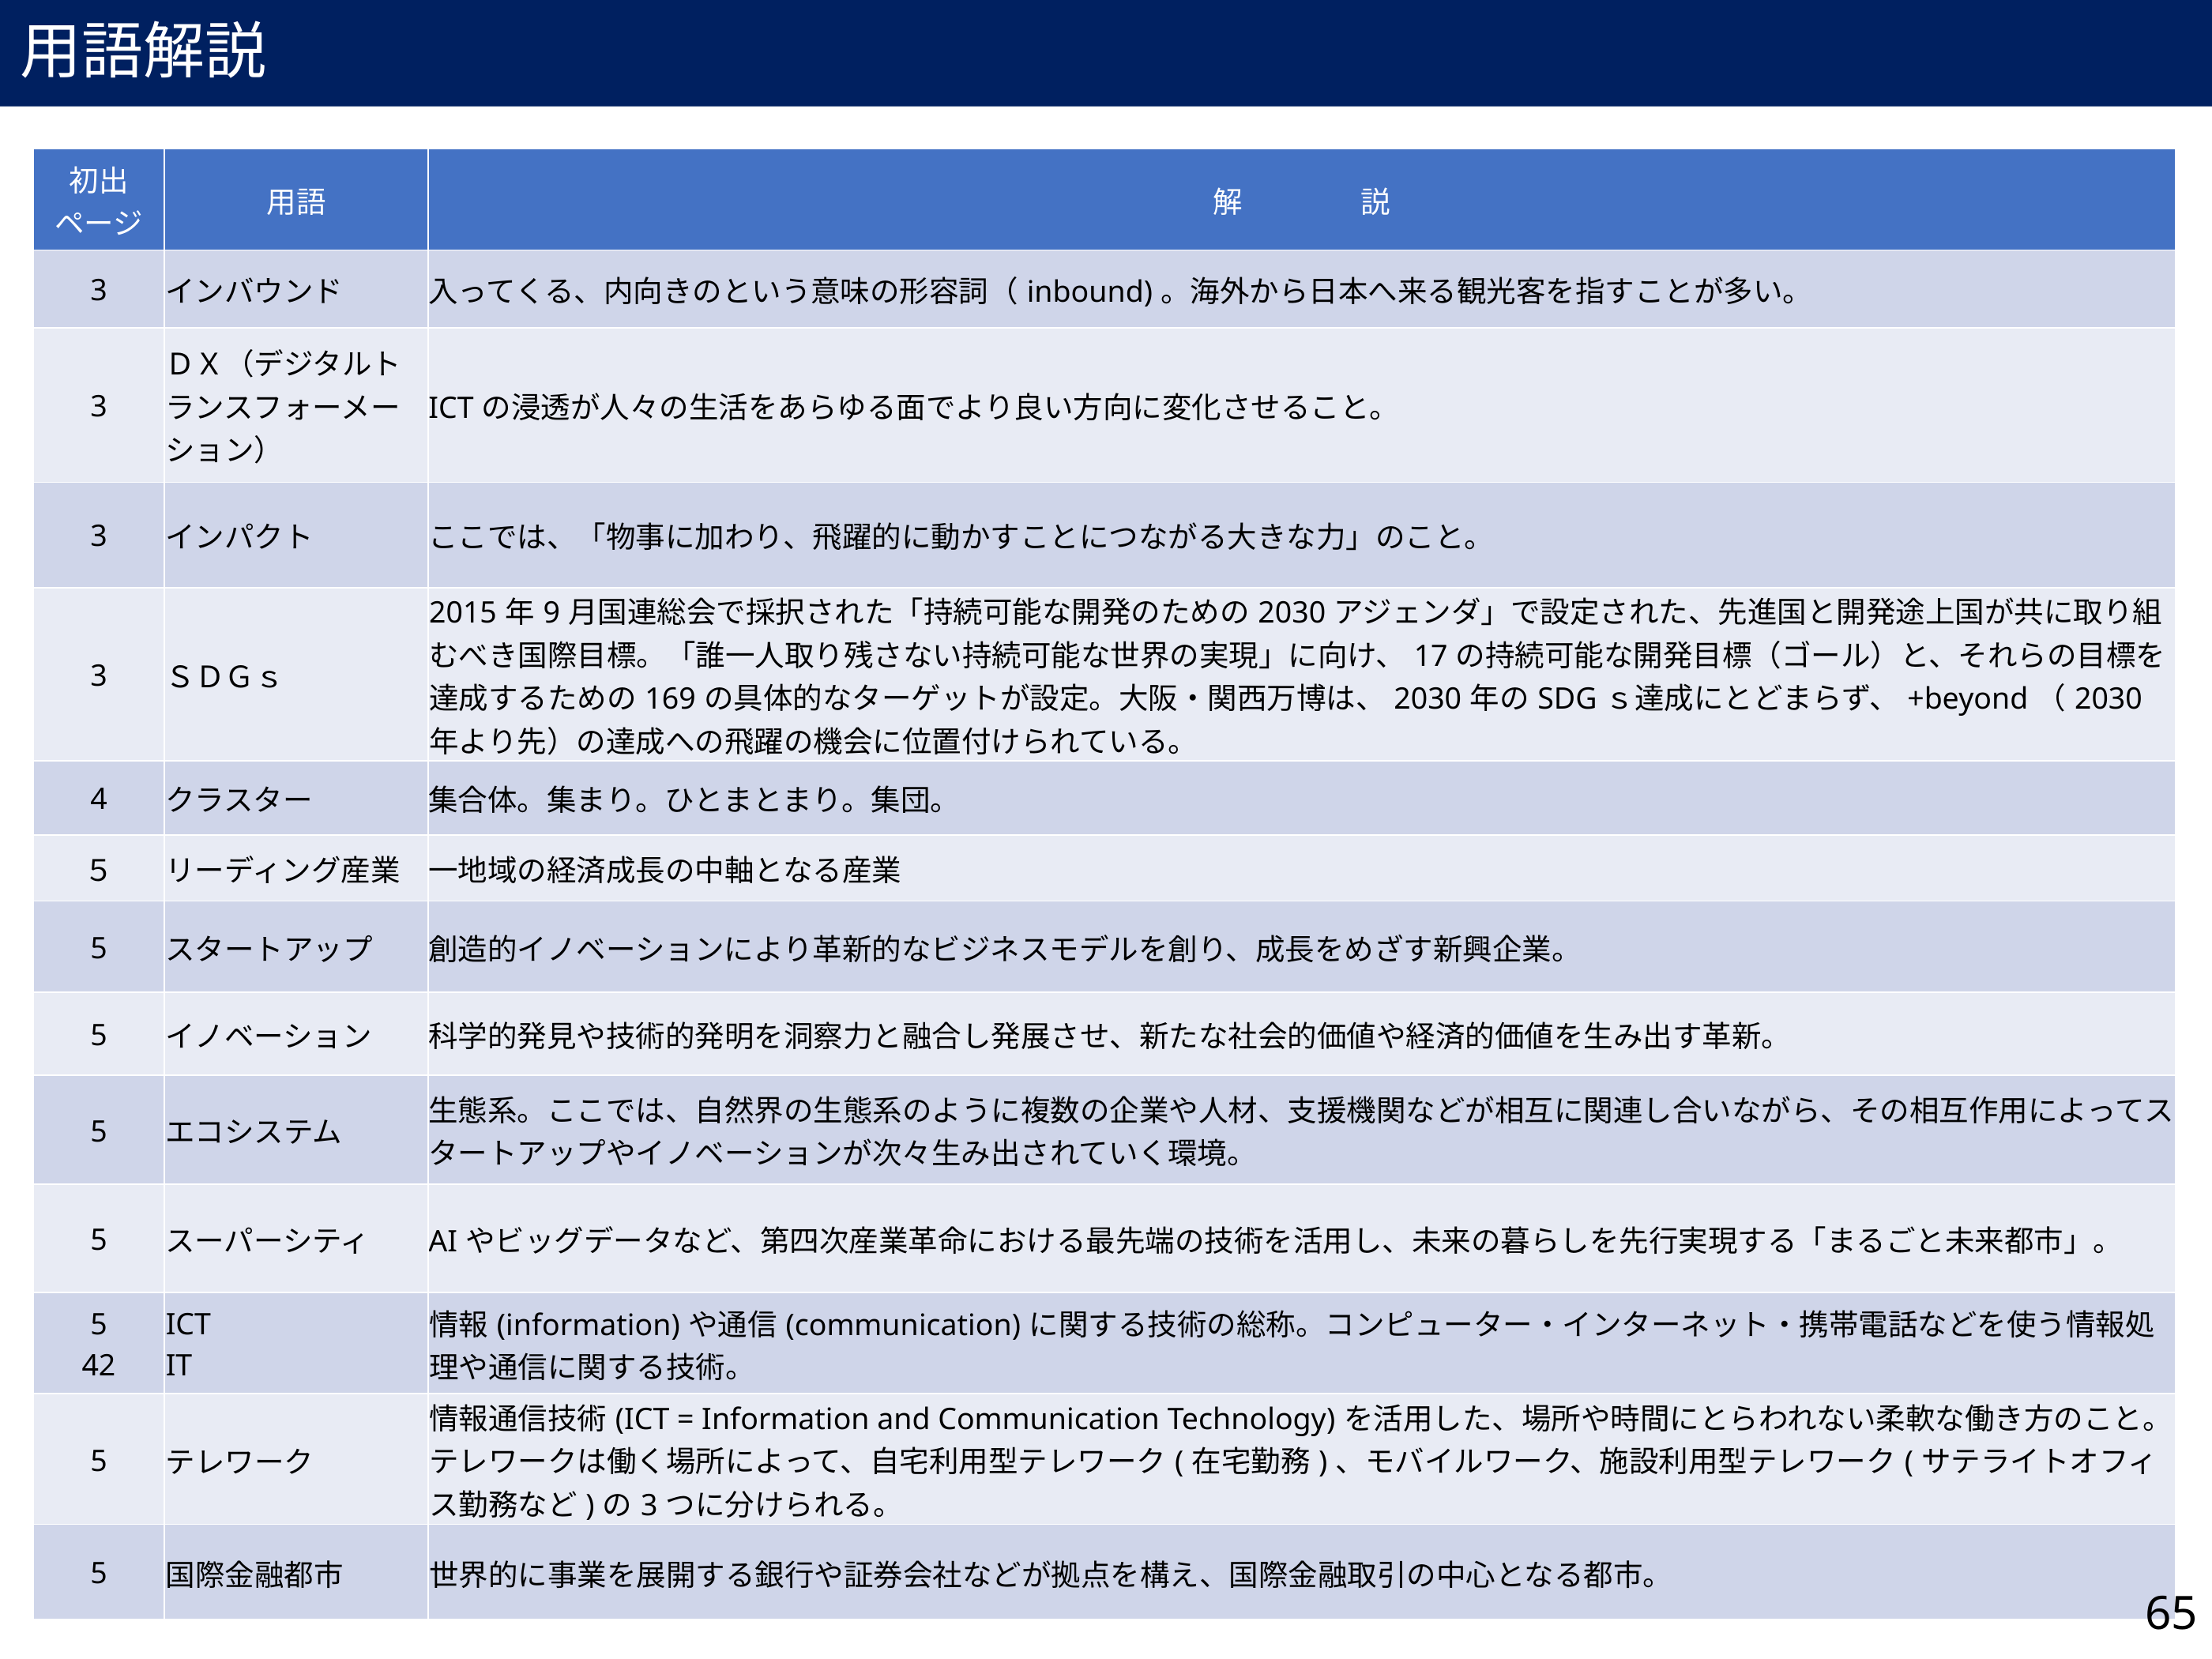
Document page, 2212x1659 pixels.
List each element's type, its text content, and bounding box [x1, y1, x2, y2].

table_cell ICT IT [165, 1293, 427, 1393]
text_box 用語解説 [0, 0, 2212, 107]
table_cell 創造的イノベーションにより革新的なビジネスモデルを創り、成長をめざす新興企業。 [429, 901, 2175, 991]
table_cell 5 [34, 993, 164, 1074]
table_cell ＤＸ（デジタルトランスフォーメーション） [165, 329, 427, 482]
table_cell 5 [34, 1525, 164, 1619]
table_cell クラスター [165, 762, 427, 834]
table_cell ＳＤＧｓ [165, 589, 427, 760]
table_cell ５ [34, 836, 164, 901]
table_cell 入ってくる、内向きのという意味の形容詞（inbound)。海外から日本へ来る観光客を指すことが多い。 [429, 250, 2175, 327]
table_cell 3 [34, 483, 164, 587]
table_cell スタートアップ [165, 901, 427, 991]
table_cell 5 [34, 1185, 164, 1292]
table_cell 生態系。ここでは、自然界の生態系のように複数の企業や人材、支援機関などが相互に関連し合いながら、その相互作用によってスタートアップやイノベーションが次々生み出されていく環境。 [429, 1076, 2175, 1183]
table_cell イノベーション [165, 993, 427, 1074]
table_cell 4 [34, 762, 164, 834]
table_cell インバウンド [165, 250, 427, 327]
table_cell 一地域の経済成長の中軸となる産業 [429, 836, 2175, 901]
slide_number 65 [2097, 1571, 2210, 1659]
table_cell ここでは、「物事に加わり、飛躍的に動かすことにつながる大きな力」のこと。 [429, 483, 2175, 587]
table_cell 5 [34, 1076, 164, 1183]
table_cell 情報通信技術(ICT = Information and Communication Technology)を活用した、場所や時間にとらわれない柔軟な働き方のこと。テレワークは働く場所によって、自宅利用型テレワーク(在宅勤務)、モバイルワーク、施設利用型テレワーク(サテライトオフィス勤務など)の3つに分けられる。 [429, 1394, 2175, 1524]
table_cell 3 [34, 250, 164, 327]
table_cell リーディング産業 [165, 836, 427, 901]
table_cell 科学的発見や技術的発明を洞察力と融合し発展させ、新たな社会的価値や経済的価値を生み出す革新。 [429, 993, 2175, 1074]
table_header 用語 [165, 149, 427, 250]
table_cell 集合体。集まり。ひとまとまり。集団。 [429, 762, 2175, 834]
table_cell 5 [34, 901, 164, 991]
table_cell 国際金融都市 [165, 1525, 427, 1619]
table_cell テレワーク [165, 1394, 427, 1524]
table_cell スーパーシティ [165, 1185, 427, 1292]
table_cell 5 42 [34, 1293, 164, 1393]
table_cell 2015年9月国連総会で採択された「持続可能な開発のための2030アジェンダ」で設定された、先進国と開発途上国が共に取り組むべき国際目標。「誰一人取り残さない持続可能な世界の実現」に向け、17の持続可能な開発目標（ゴール）と、それらの目標を達成するための169の具体的なターゲットが設定。大阪・関西万博は、2030年のSDGｓ達成にとどまらず、+beyond（2030年より先）の達成への飛躍の機会に位置付けられている。 [429, 589, 2175, 760]
table_cell 3 [34, 589, 164, 760]
table_cell 5 [34, 1394, 164, 1524]
table_cell AIやビッグデータなど、第四次産業革命における最先端の技術を活用し、未来の暮らしを先行実現する「まるごと未来都市」。 [429, 1185, 2175, 1292]
table_header 初出 ページ [34, 149, 164, 250]
table_header 解 説 [429, 149, 2175, 250]
table_cell 3 [34, 329, 164, 482]
table_cell 世界的に事業を展開する銀行や証券会社などが拠点を構え、国際金融取引の中心となる都市。 [429, 1525, 2175, 1619]
table_cell エコシステム [165, 1076, 427, 1183]
table_cell 情報(information)や通信(communication)に関する技術の総称。コンピューター・インターネット・携帯電話などを使う情報処理や通信に関する技術。 [429, 1293, 2175, 1393]
table_cell ICTの浸透が人々の生活をあらゆる面でより良い方向に変化させること。 [429, 329, 2175, 482]
table_cell インパクト [165, 483, 427, 587]
